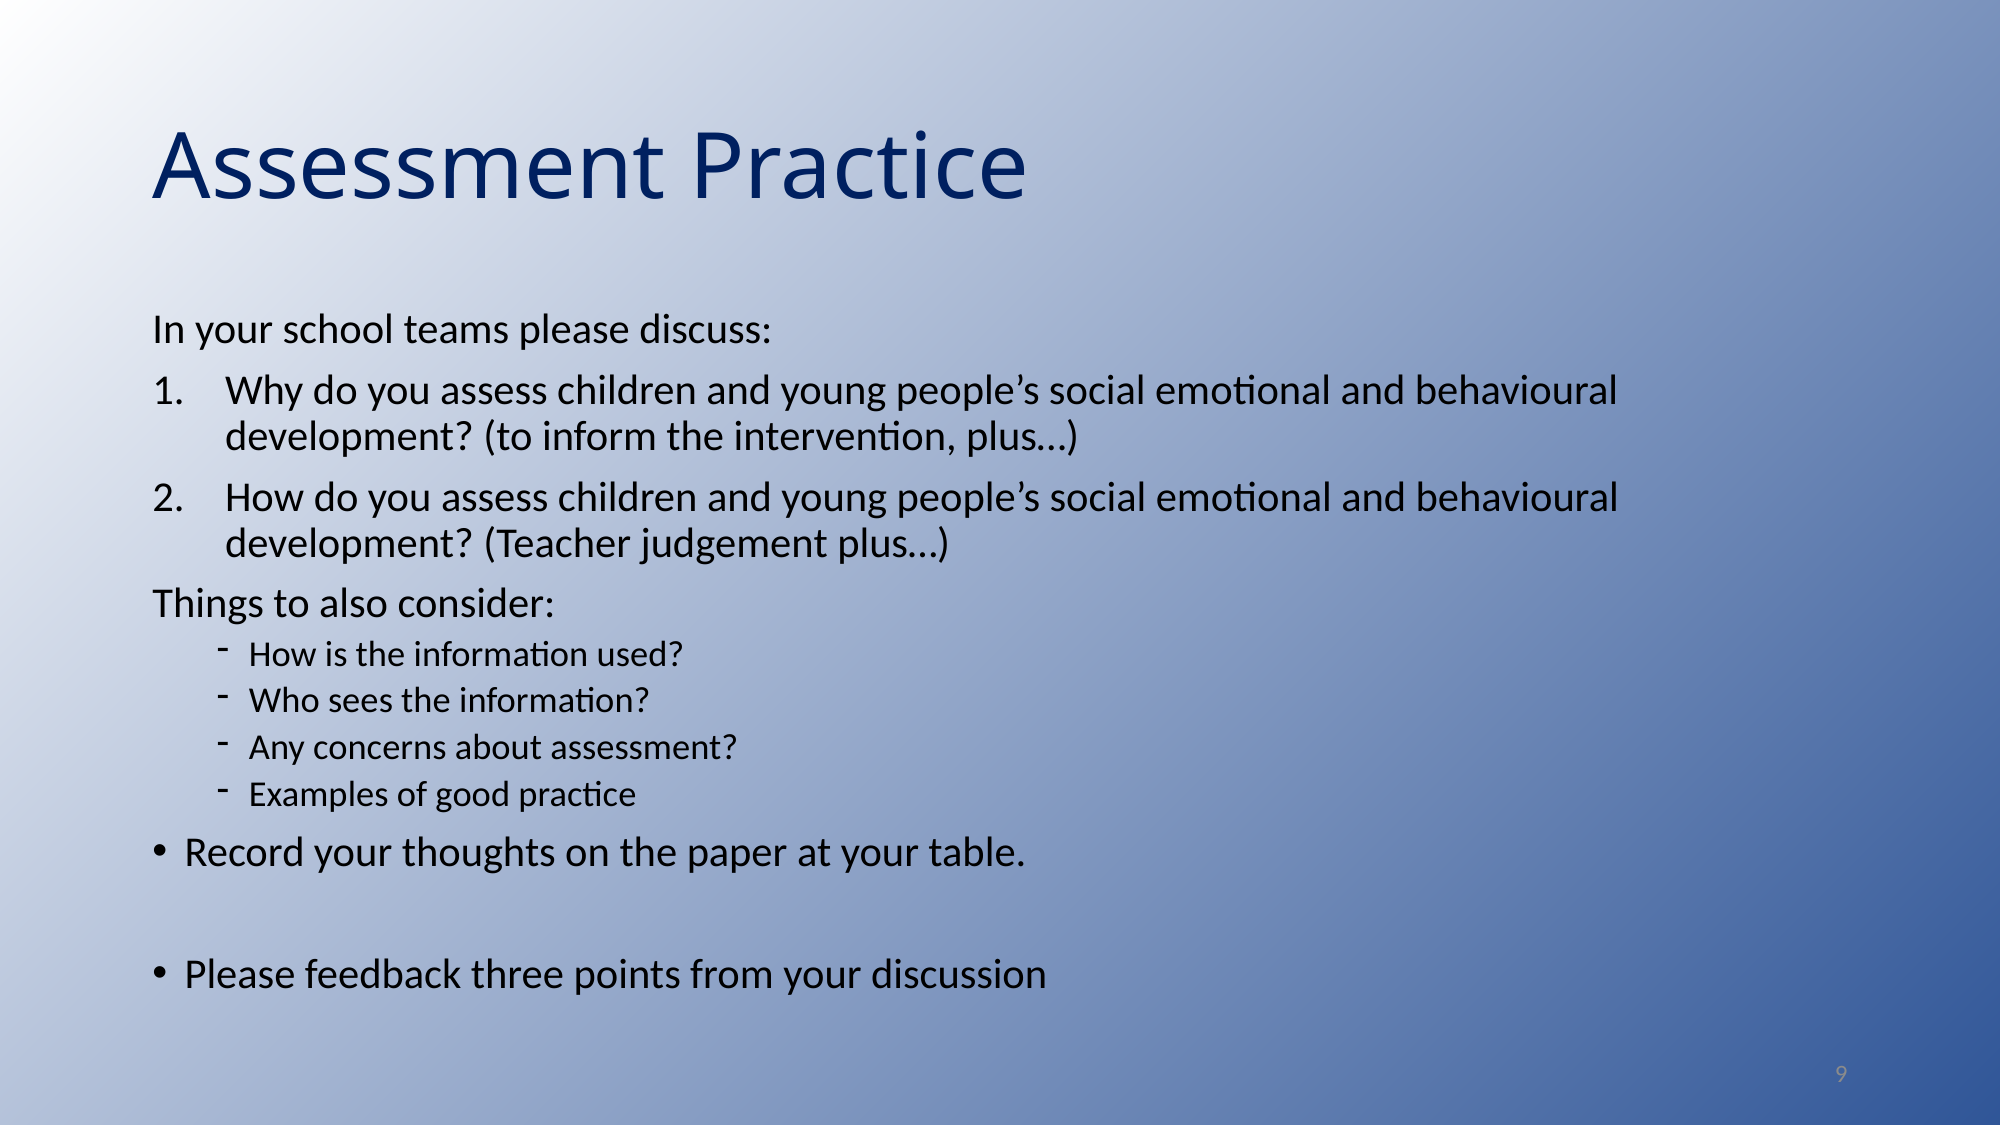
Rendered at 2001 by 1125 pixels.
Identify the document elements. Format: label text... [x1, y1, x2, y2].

slide_number 9 [1412, 1042, 1863, 1103]
title Assessment Practice [137, 59, 1863, 278]
list In your school teams please discuss: Why do you assess children and young people’s social emotional and behavioural development? (to inform the intervention, plus…) How do you assess children and young people’s social emotional and behavioural development? (Teacher judgement plus…) Things to also consider: How is the information used? Who sees the information? Any concerns about assessment? Examples of good practice Record your thoughts on the paper at your table. Please feedback three points from your discussion [137, 299, 1863, 1014]
